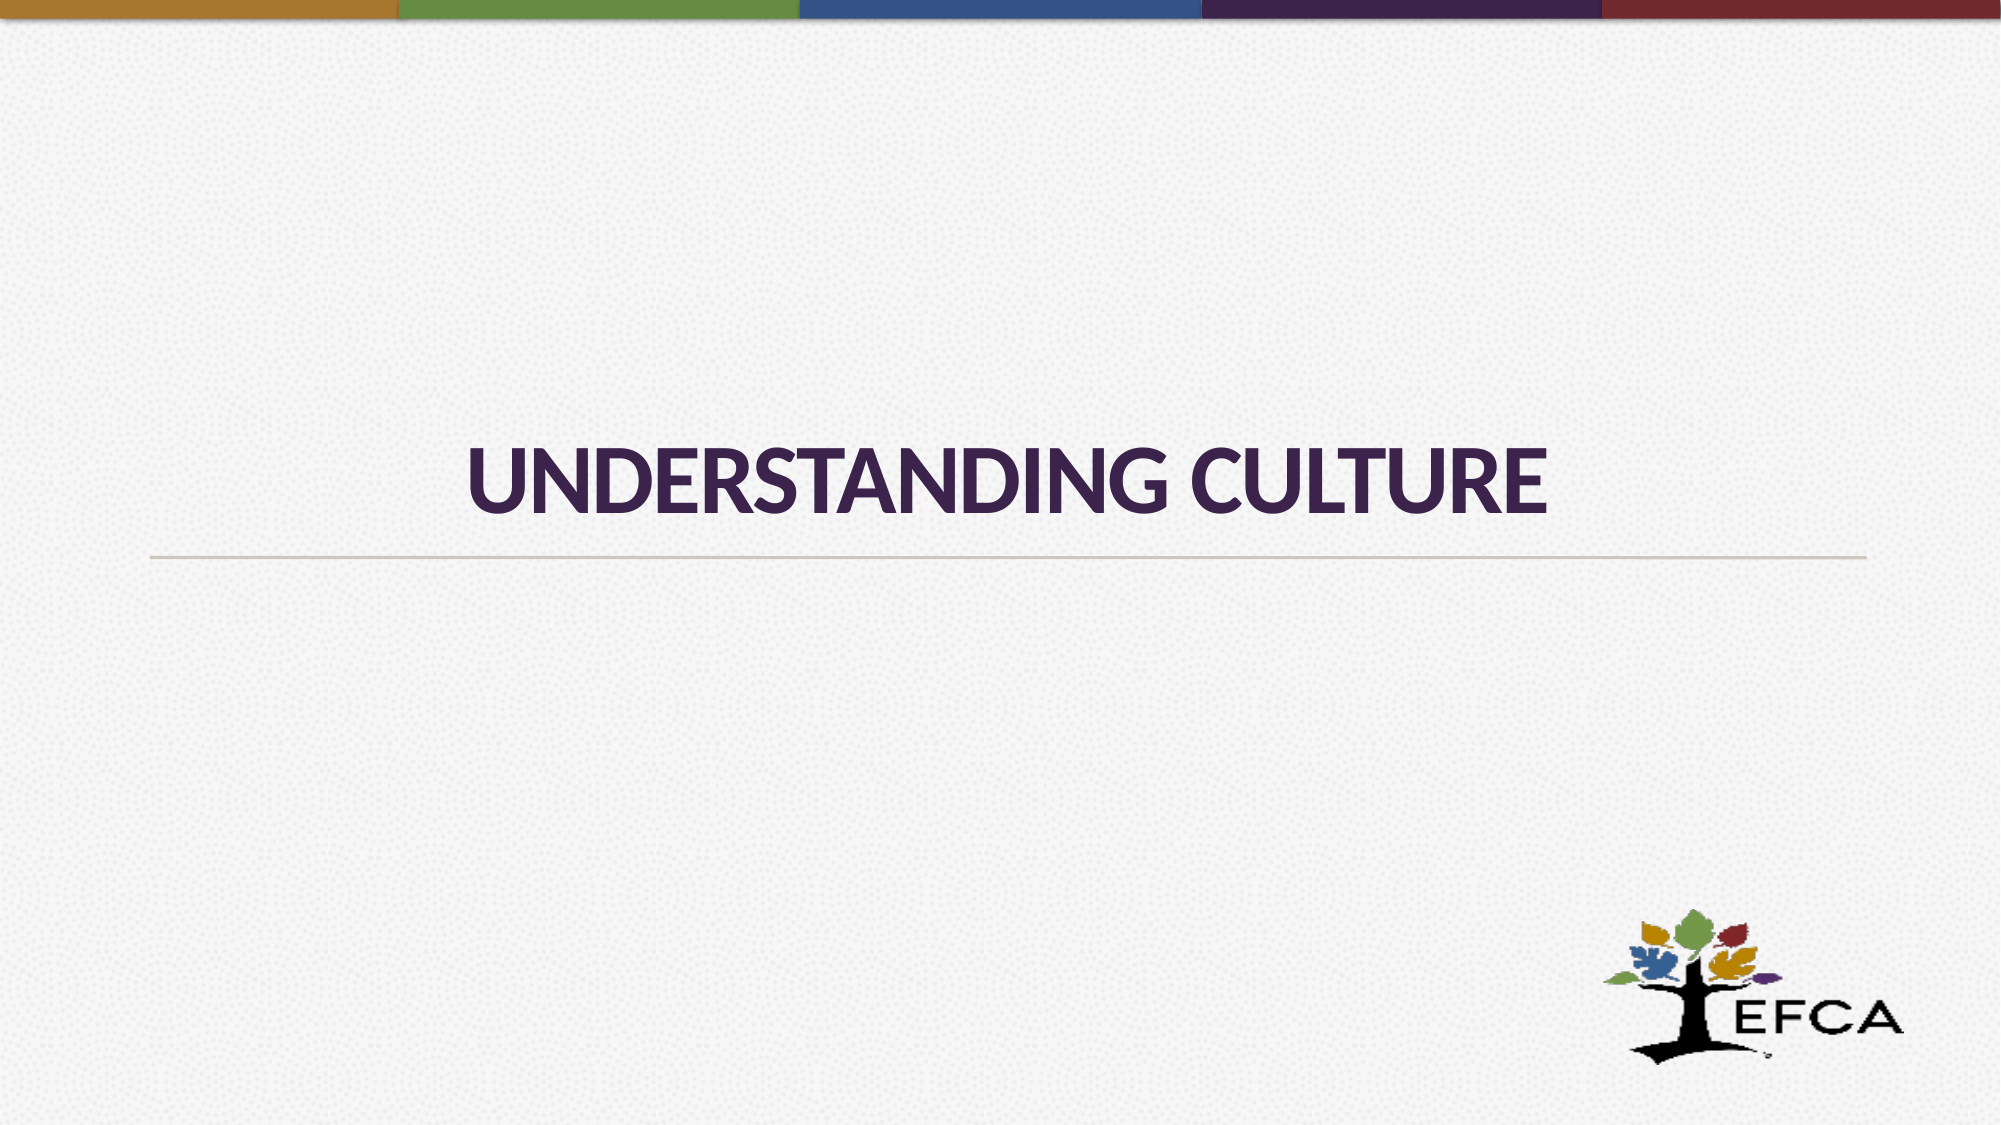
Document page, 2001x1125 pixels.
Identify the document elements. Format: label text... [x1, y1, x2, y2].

title Understanding Culture [150, 224, 1867, 542]
picture [0, 19, 2001, 1125]
